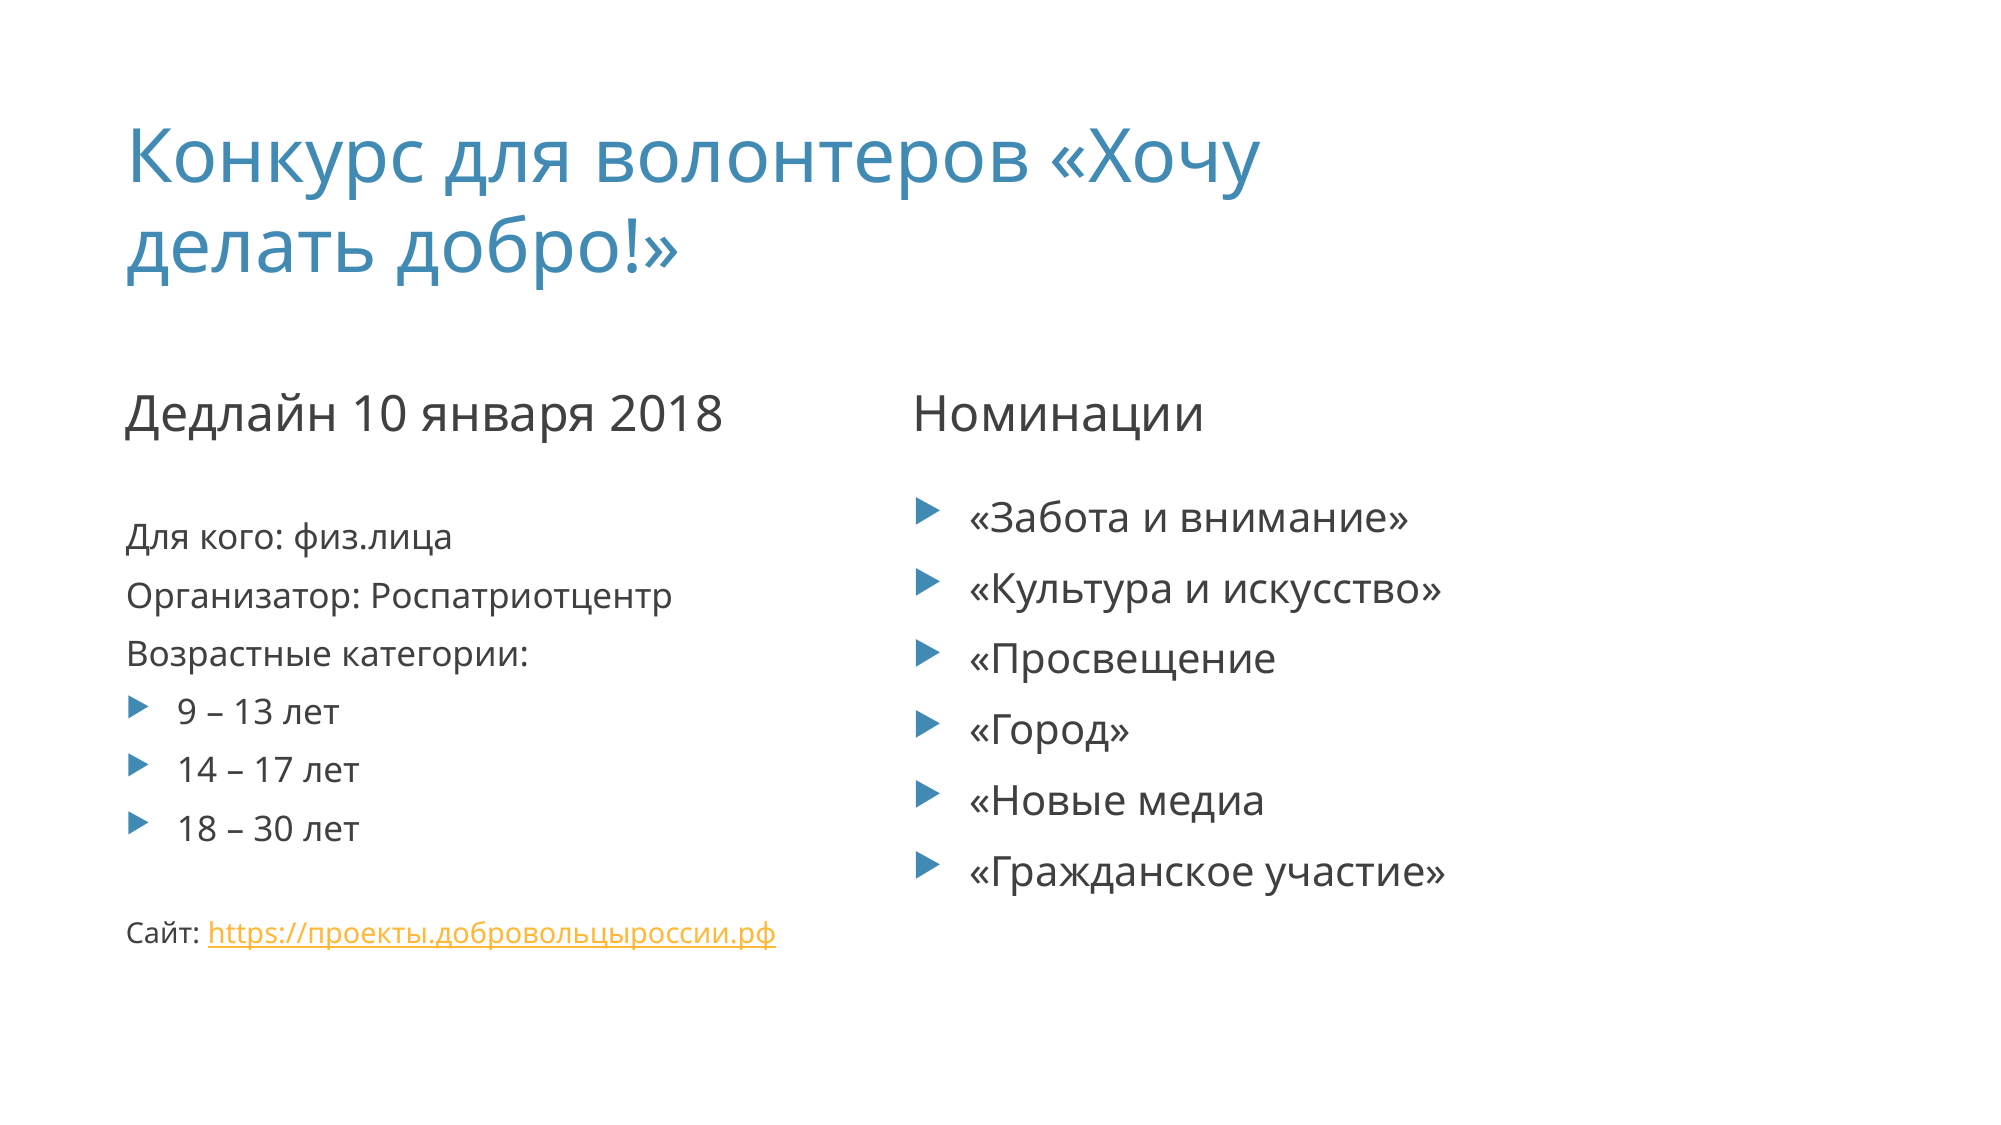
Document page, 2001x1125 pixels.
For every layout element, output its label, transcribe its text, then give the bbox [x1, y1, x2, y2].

title Конкурс для волонтеров «Хочу делать добро!» [111, 99, 1522, 317]
list Номинации [897, 354, 1585, 449]
list «Забота и внимание» «Культура и искусство» «Просвещение «Город» «Новые медиа «Гражданское участие» [897, 483, 1585, 972]
list Для кого: физ.лица Организатор: Роспатриотцентр Возрастные категории: 9 – 13 лет 14 – 17 лет 18 – 30 лет Сайт: https://проекты.добровольцыроссии.рф [110, 448, 798, 991]
list Дедлайн 10 января 2018 [110, 354, 798, 448]
